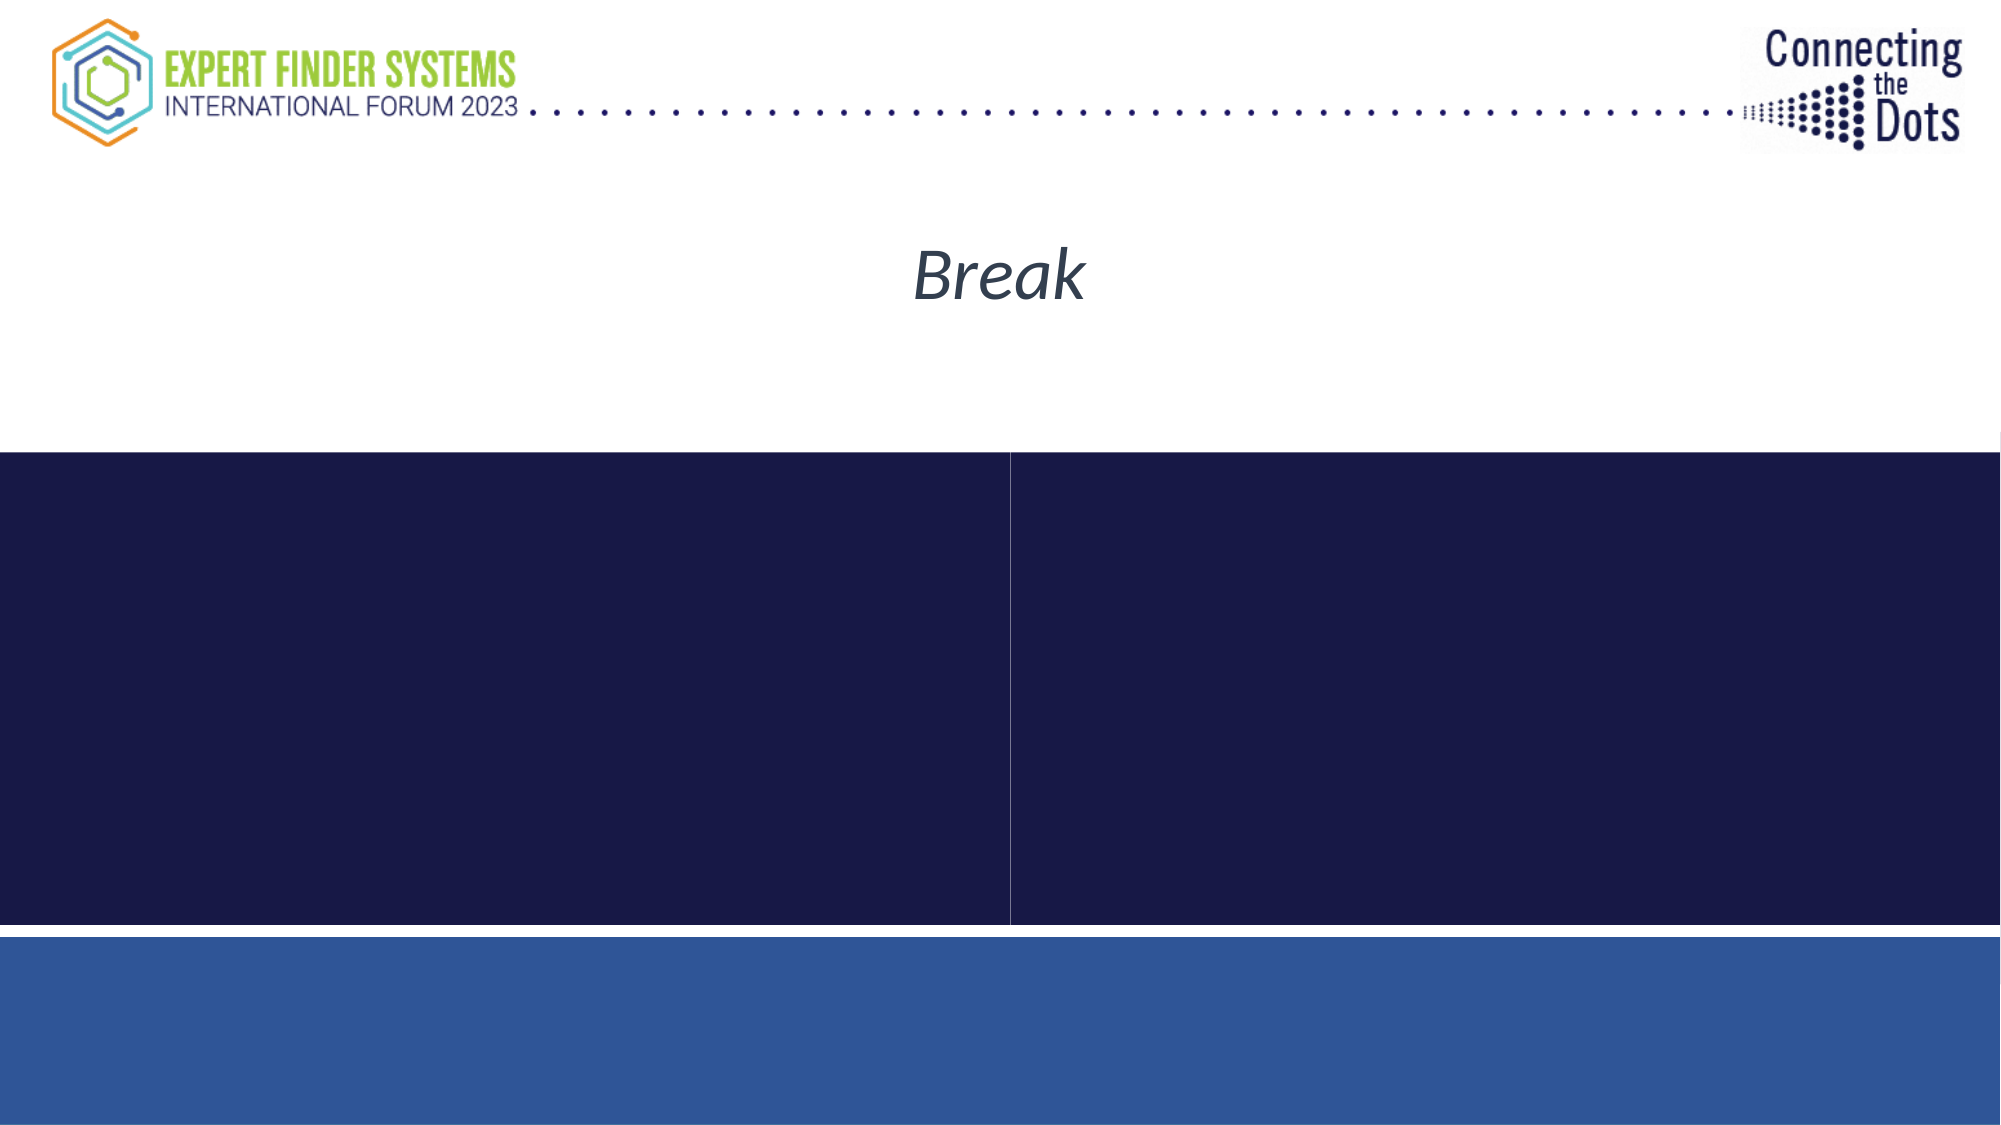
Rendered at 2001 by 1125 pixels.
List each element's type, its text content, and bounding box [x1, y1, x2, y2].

text_box [0, 187, 2000, 454]
picture [527, 100, 1735, 122]
picture [51, 18, 522, 148]
text_box [0, 937, 2000, 1125]
picture [1740, 27, 1965, 154]
text_box Break [43, 217, 1955, 322]
